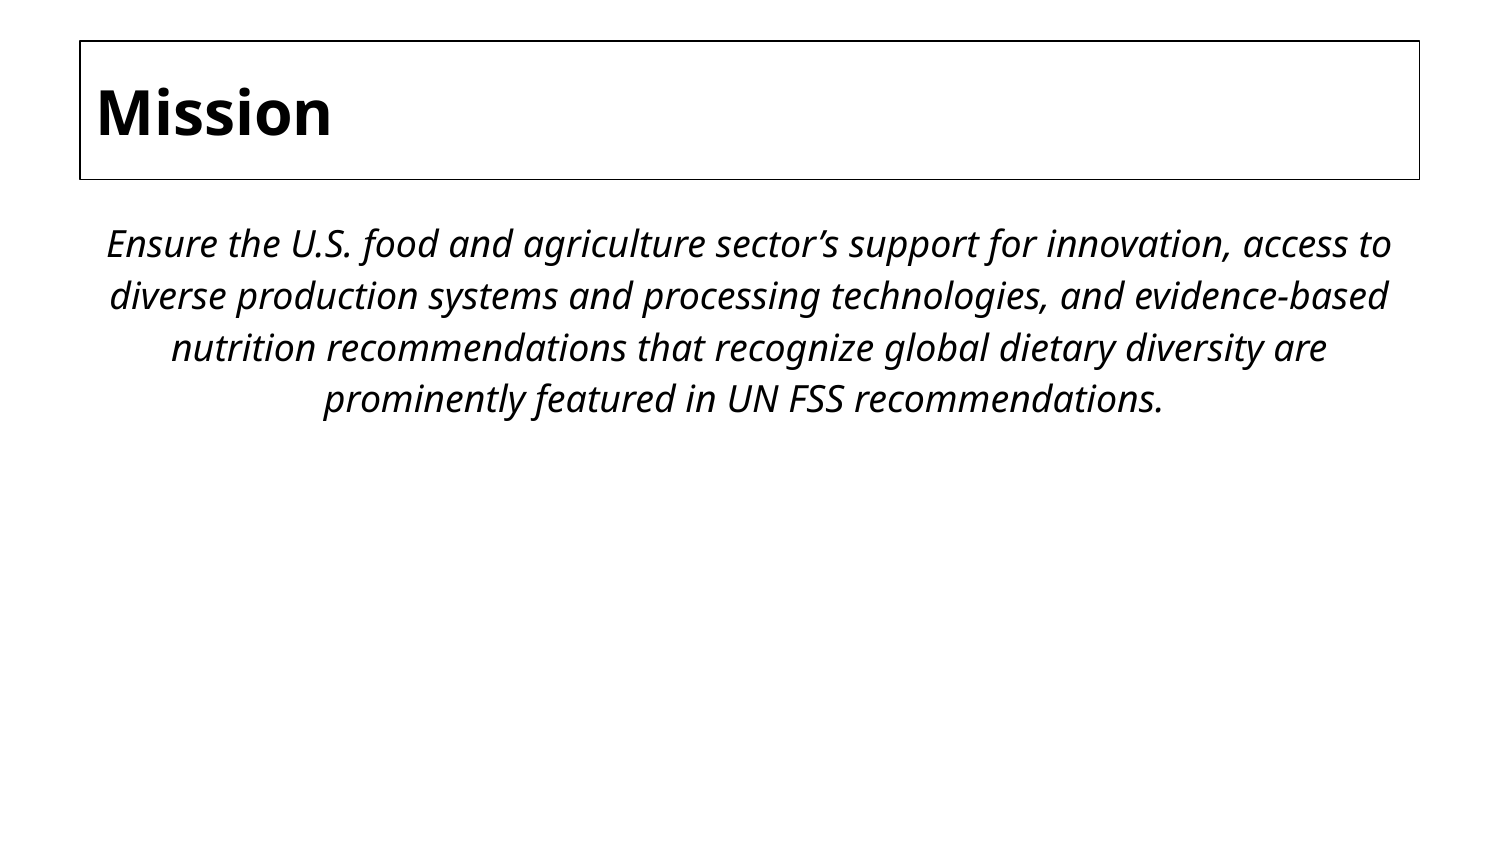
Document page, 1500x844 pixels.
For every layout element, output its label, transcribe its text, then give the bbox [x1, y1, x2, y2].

list Ensure the U.S. food and agriculture sector’s support for innovation, access to diverse production systems and processing technologies, and evidence-based nutrition recommendations that recognize global dietary diversity are prominently featured in UN FSS recommendations. [80, 207, 1420, 706]
title Mission [80, 41, 1420, 180]
